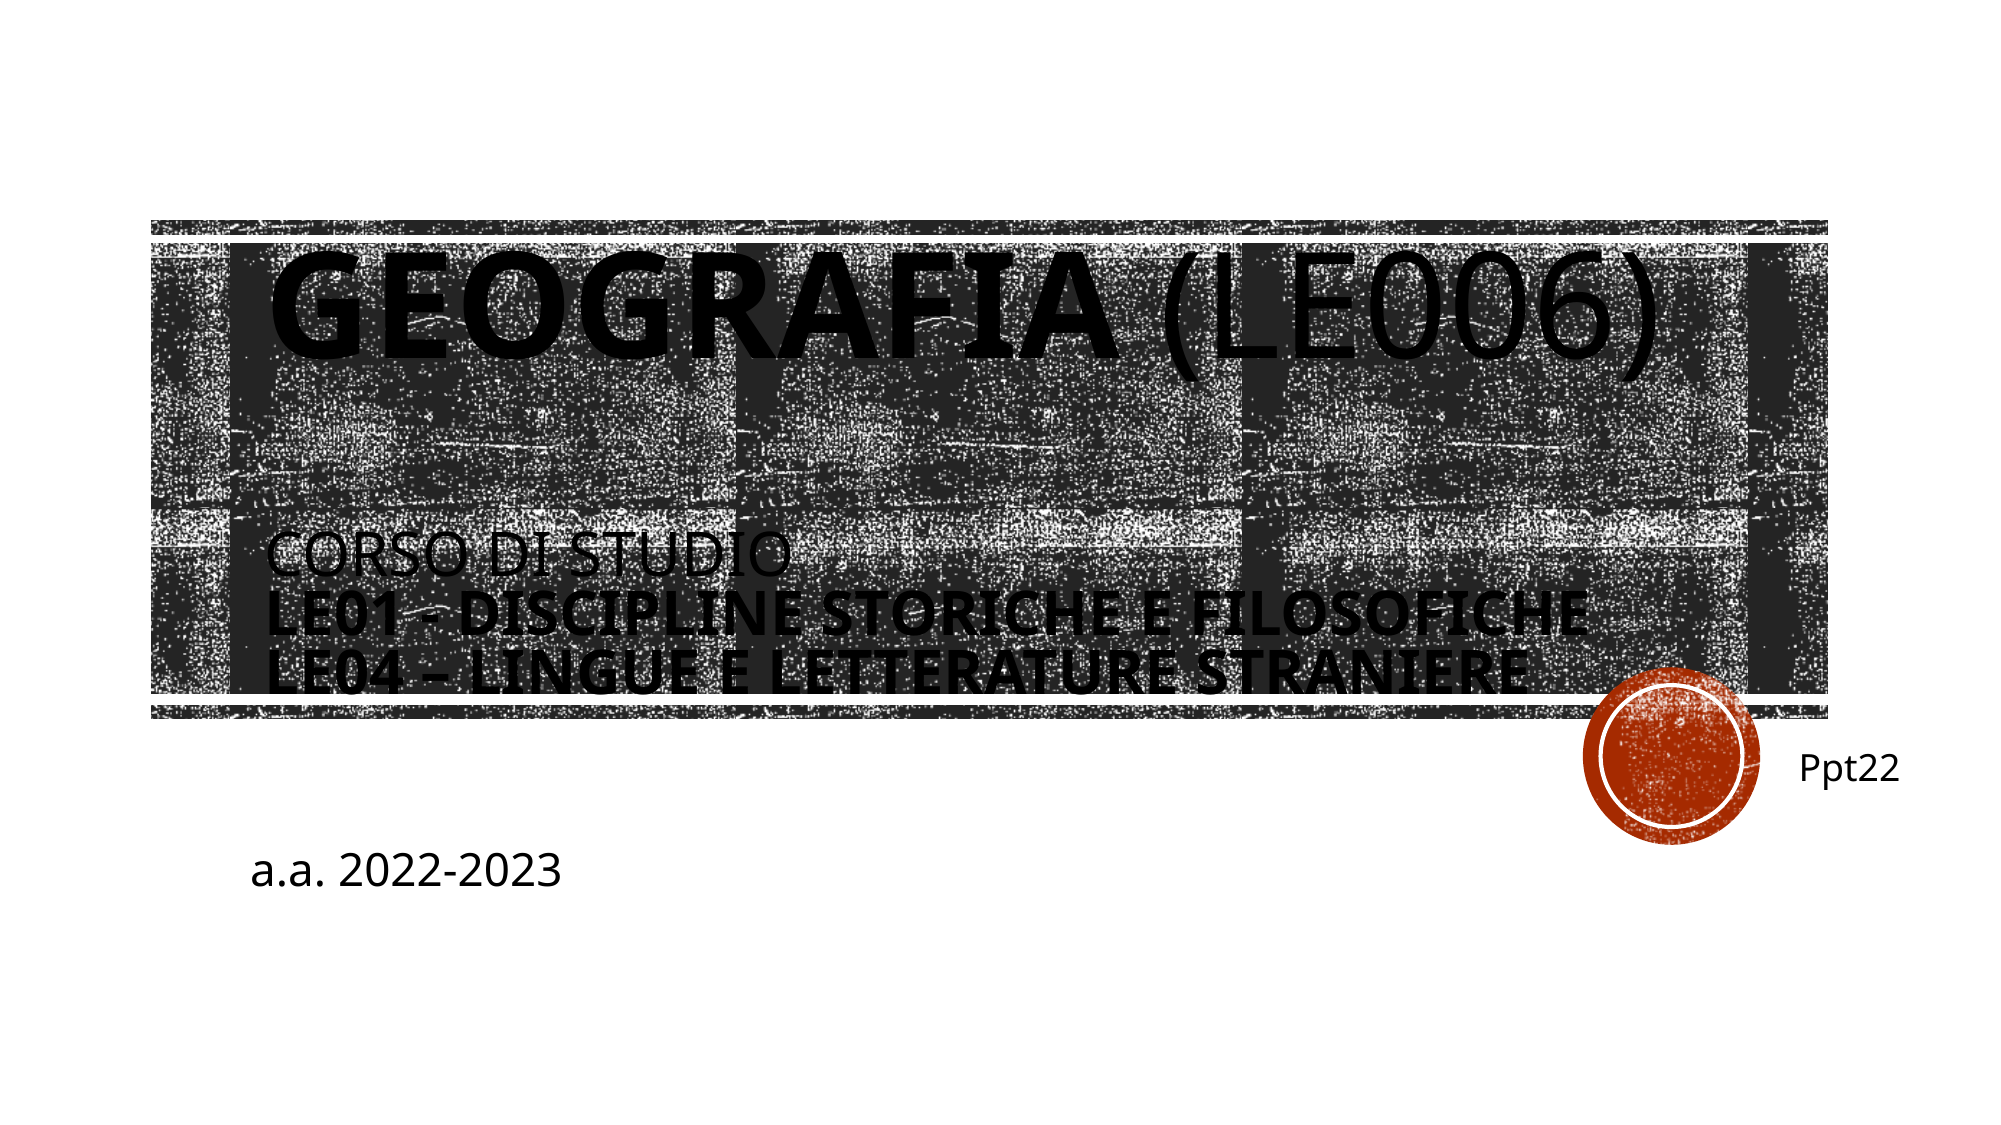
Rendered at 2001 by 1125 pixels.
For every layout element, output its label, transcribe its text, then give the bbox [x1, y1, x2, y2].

subtitle a.a. 2022-2023 [235, 839, 1736, 1112]
text_box Ppt22 [1783, 736, 1974, 797]
title Geografia (LE006) Corso di Studio LE01 - DISCIPLINE STORICHE E FILOSOFICHE LE04 – Lingue e letterature straniere [249, 184, 1750, 767]
